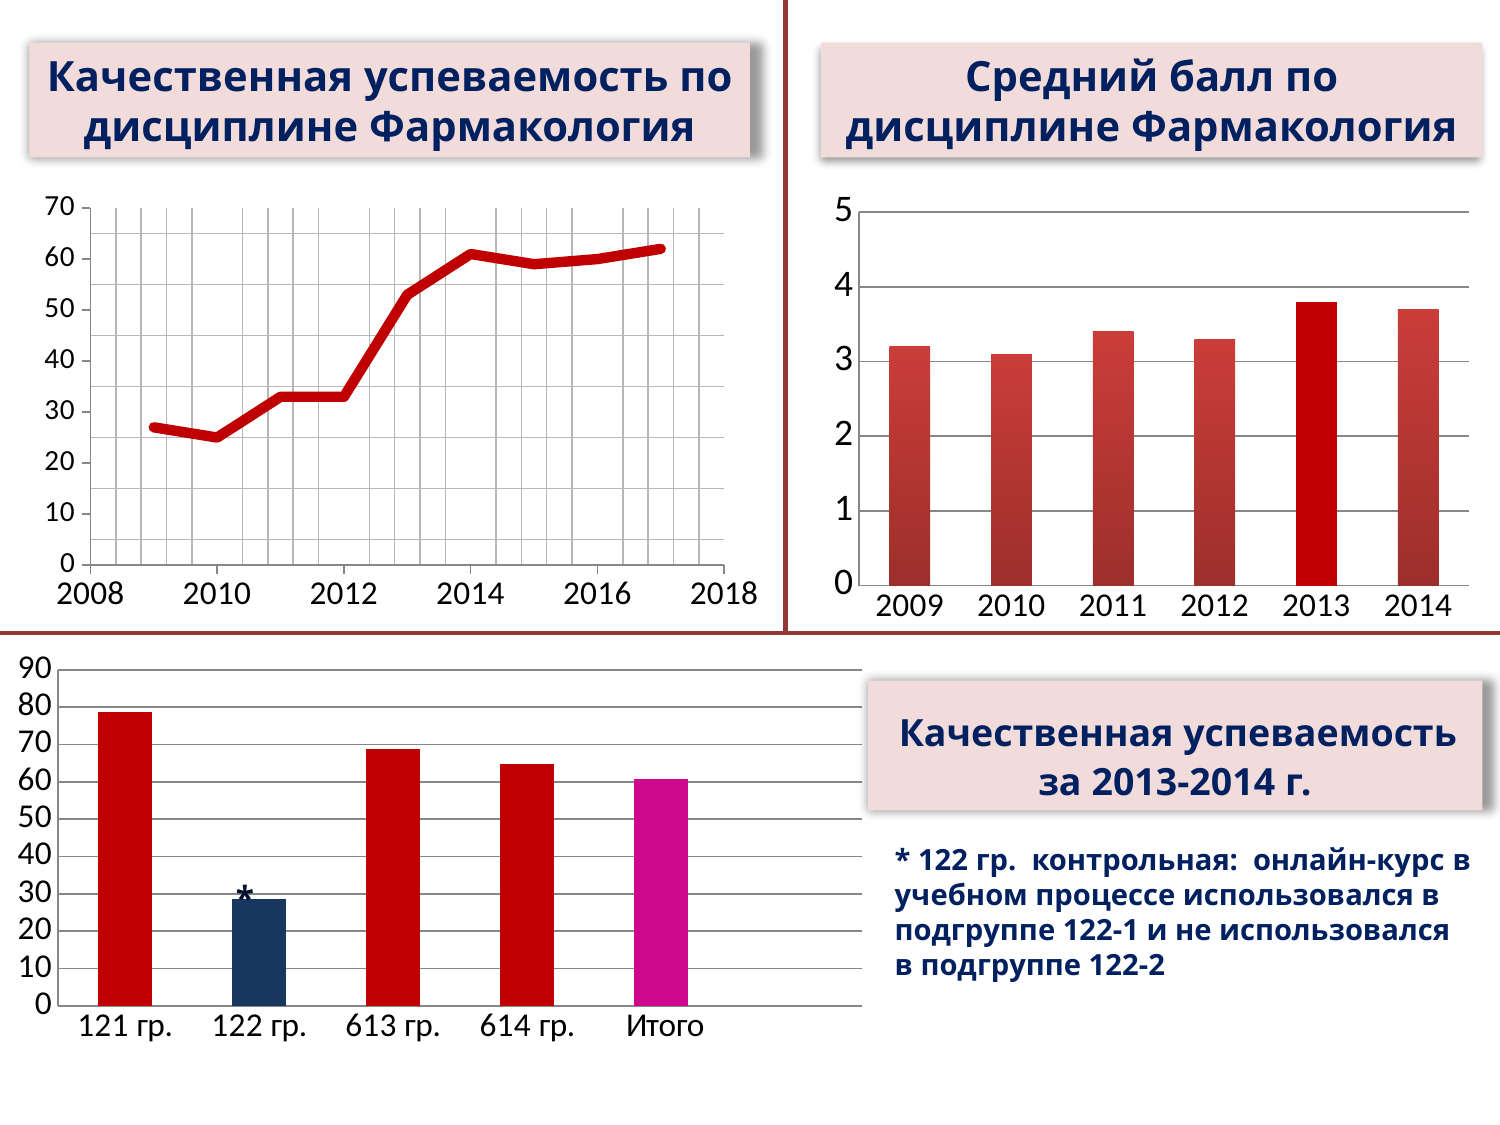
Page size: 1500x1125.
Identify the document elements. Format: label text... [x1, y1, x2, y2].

chart [29, 184, 774, 622]
text_box * 122 гр. контрольная: онлайн-курс в учебном процессе использовался в подгруппе 122-1 и не использовался в подгруппе 122-2 [885, 834, 1487, 989]
text_box Средний балл по дисциплине Фармакология [820, 42, 1483, 158]
chart [0, 644, 881, 1054]
chart [820, 184, 1483, 633]
text_box Качественная успеваемость за 2013-2014 г. [885, 680, 1483, 811]
text_box Качественная успеваемость по дисциплине Фармакология [29, 42, 750, 158]
